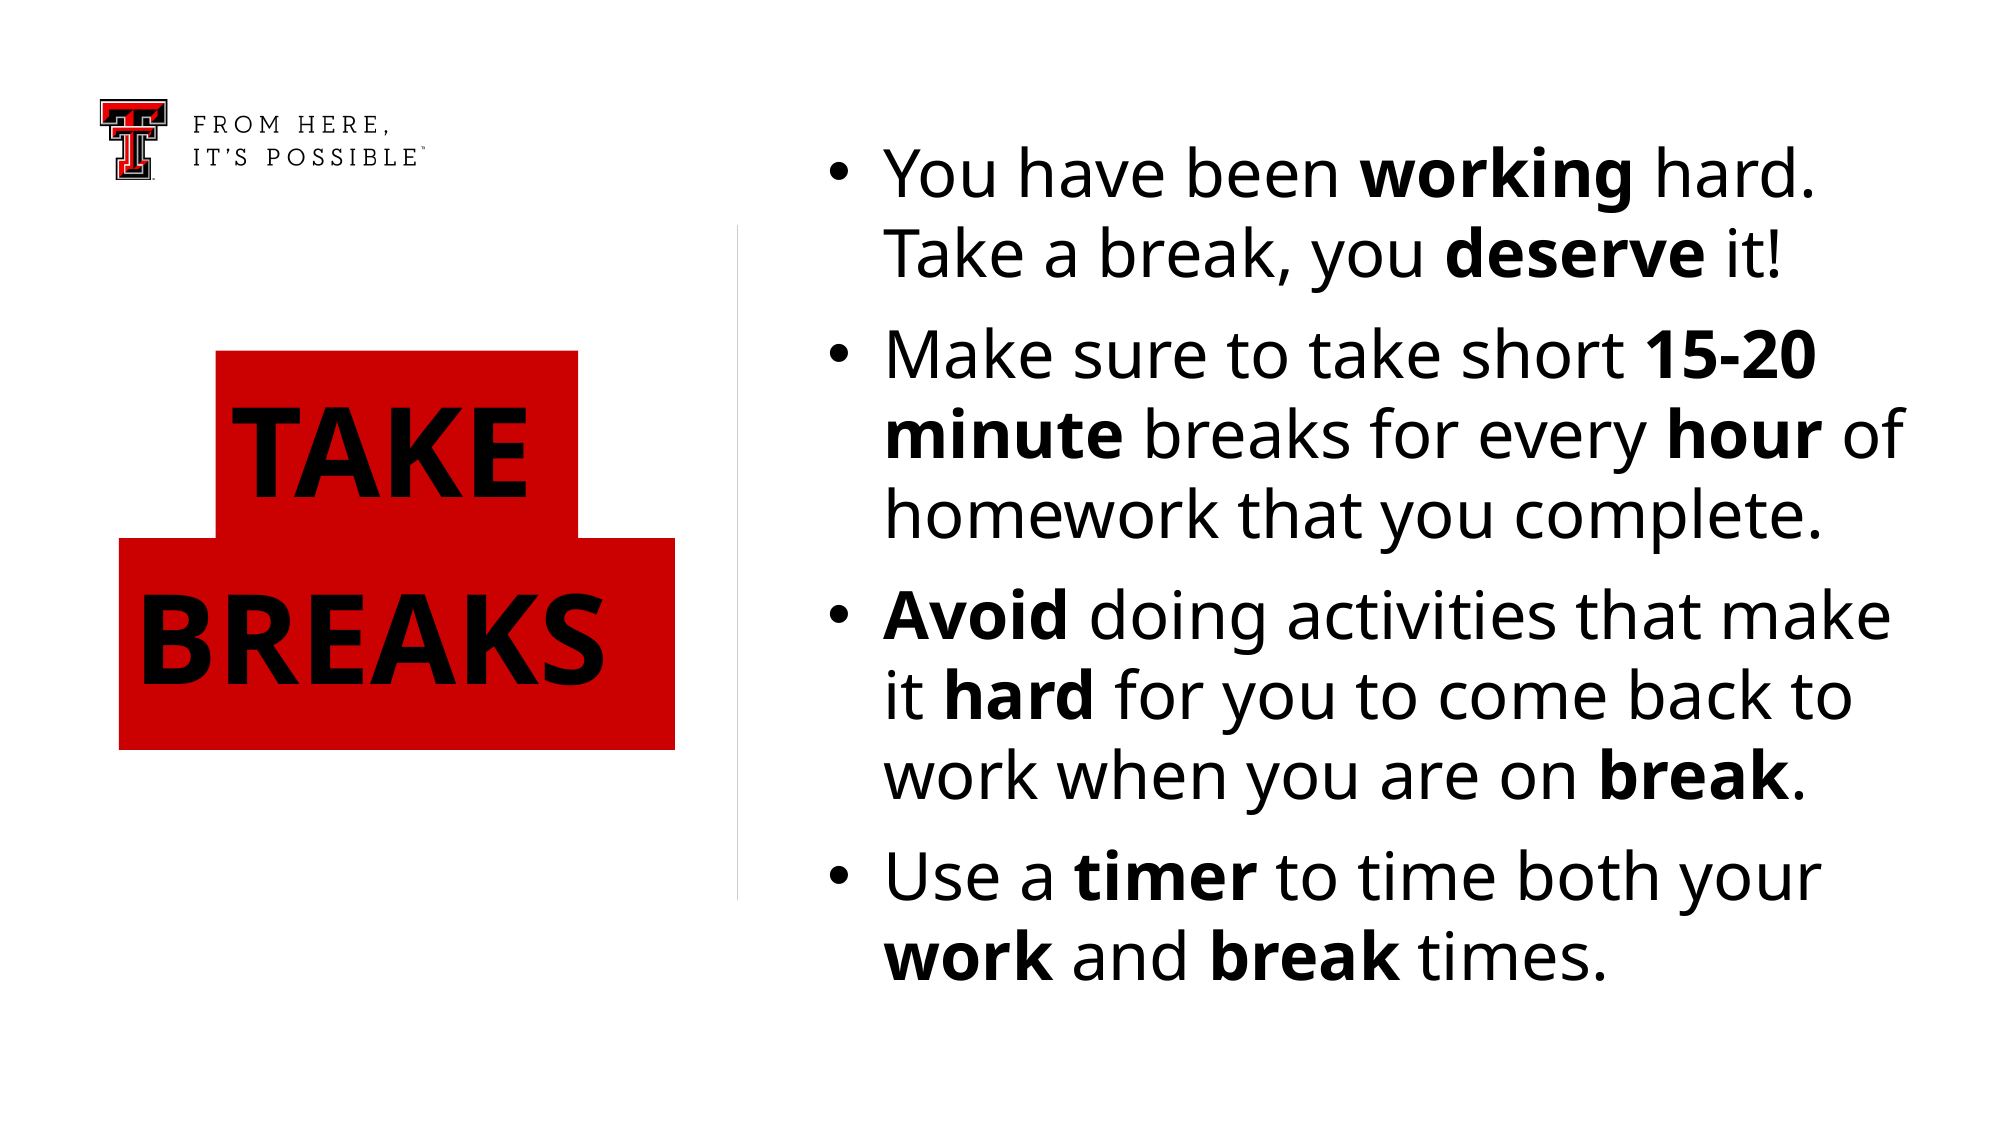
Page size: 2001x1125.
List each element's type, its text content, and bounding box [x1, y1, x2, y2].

list TAKE [215, 350, 579, 538]
list You have been working hard. Take a break, you deserve it! Make sure to take short 15-20 minute breaks for every hour of homework that you complete. Avoid doing activities that make it hard for you to come back to work when you are on break. Use a timer to time both your work and break times. [812, 81, 1950, 1044]
text_box BREAKS [118, 538, 675, 750]
